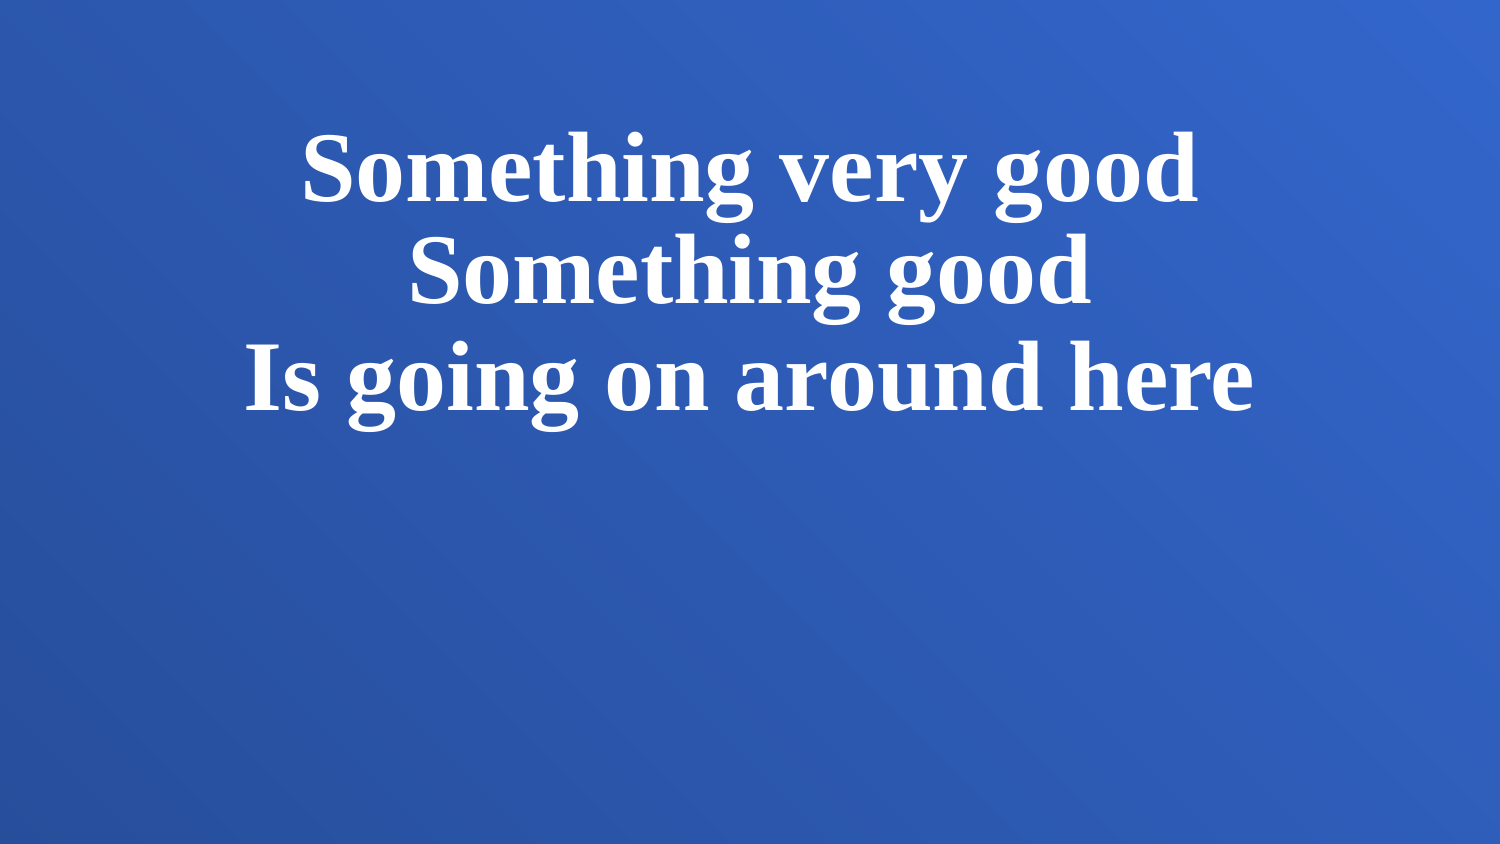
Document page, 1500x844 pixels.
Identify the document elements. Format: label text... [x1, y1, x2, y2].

text_box Is going on around here [0, 302, 1500, 438]
text_box Something very good [0, 93, 1500, 196]
text_box Something good [0, 196, 1500, 302]
